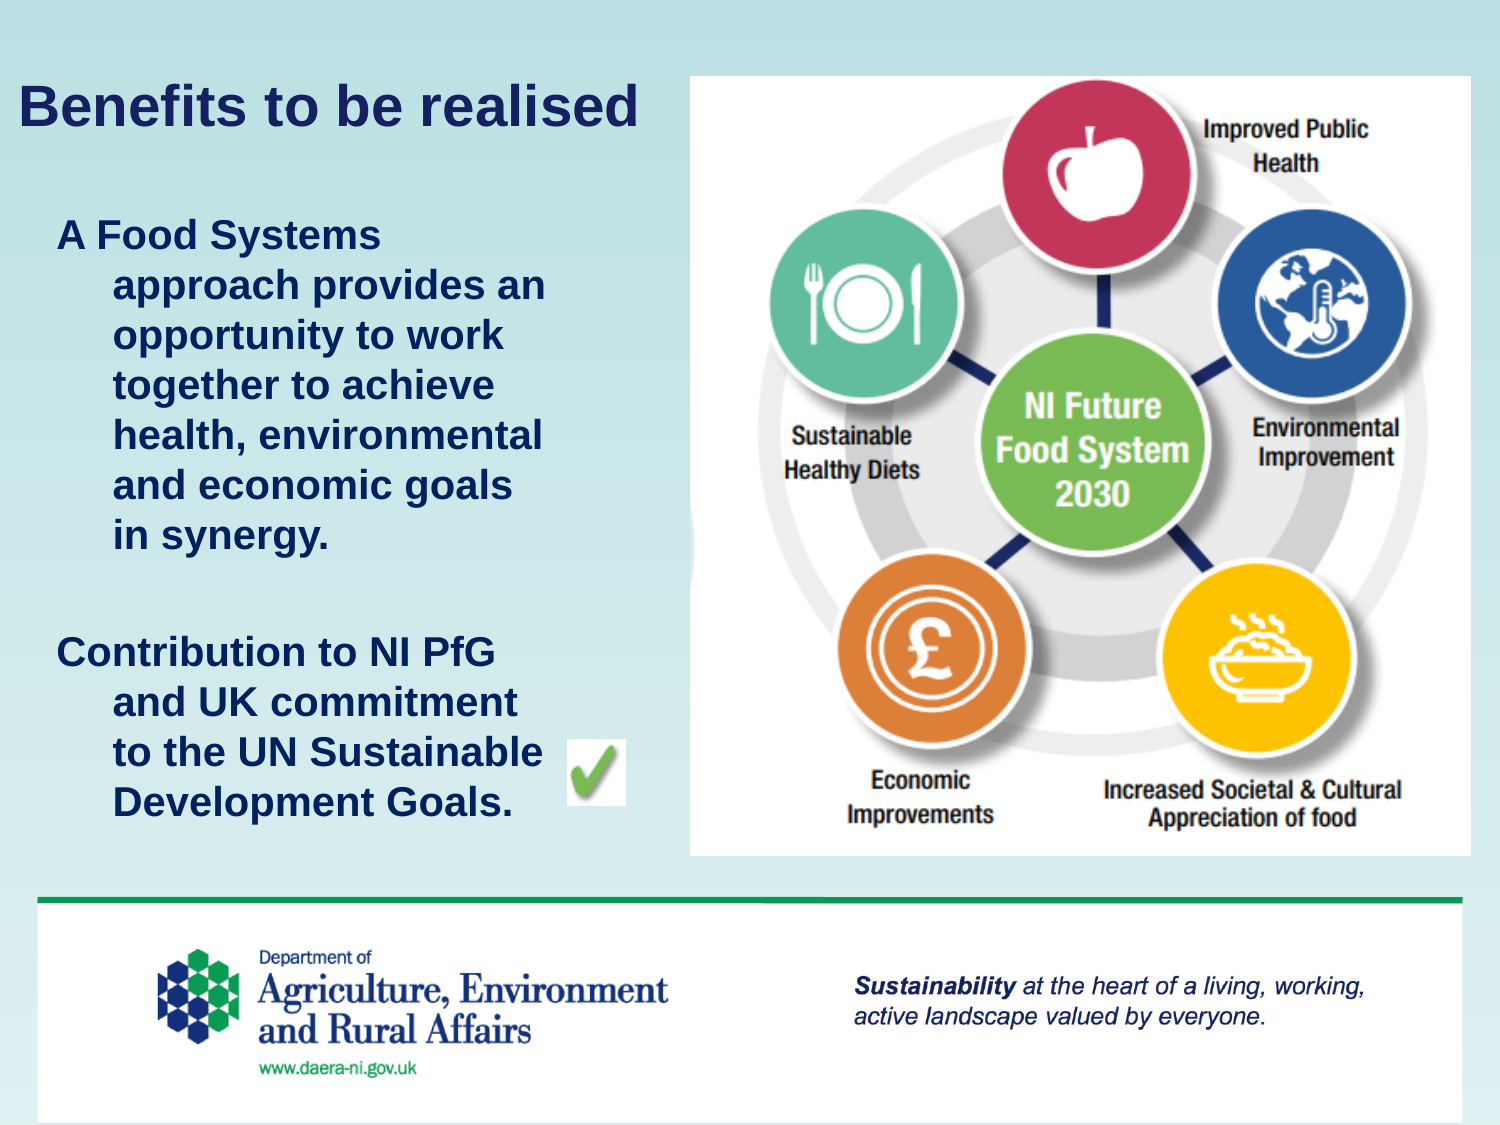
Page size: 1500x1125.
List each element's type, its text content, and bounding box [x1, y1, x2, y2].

picture [37, 904, 1463, 1124]
picture [567, 739, 626, 806]
title Benefits to be realised [3, 40, 668, 166]
picture [690, 76, 1471, 856]
list A Food Systems approach provides an opportunity to work together to achieve health, environmental and economic goals in synergy. Contribution to NI PfG and UK commitment to the UN Sustainable Development Goals. [41, 199, 574, 863]
